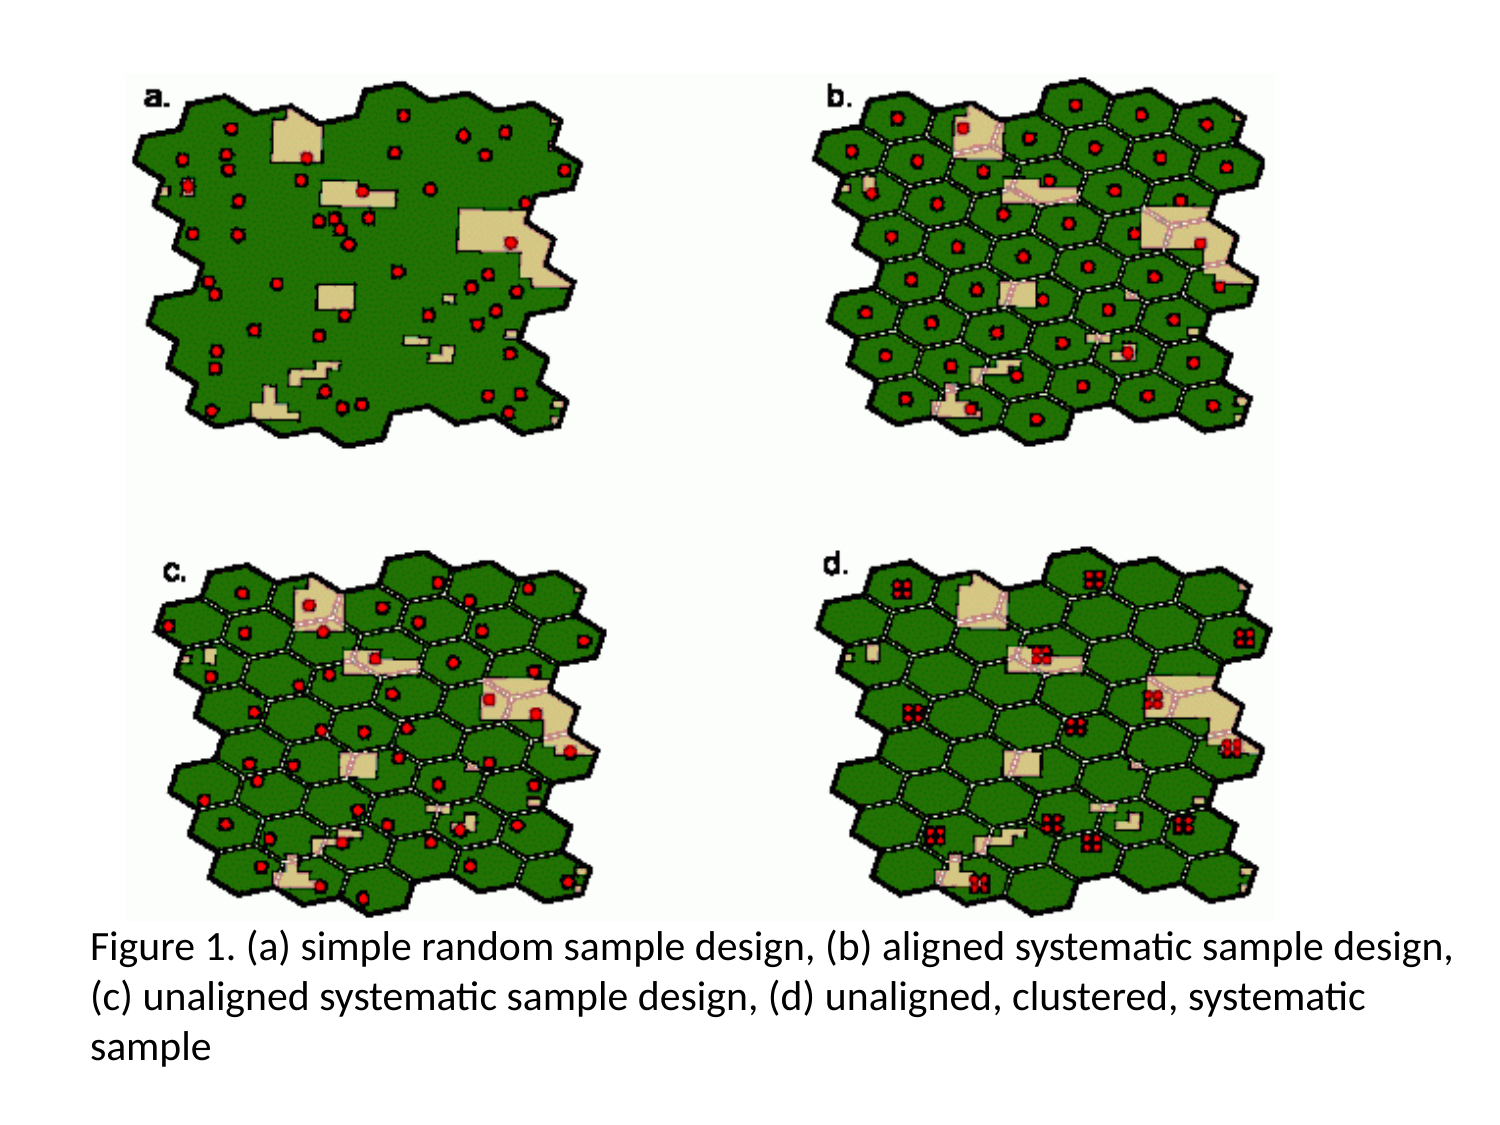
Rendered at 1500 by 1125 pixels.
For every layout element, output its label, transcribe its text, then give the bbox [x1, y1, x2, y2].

picture [124, 74, 1276, 922]
title Figure 1. (a) simple random sample design, (b) aligned systematic sample design, (c) unaligned systematic sample design, (d) unaligned, clustered, systematic sample [75, 900, 1500, 1088]
